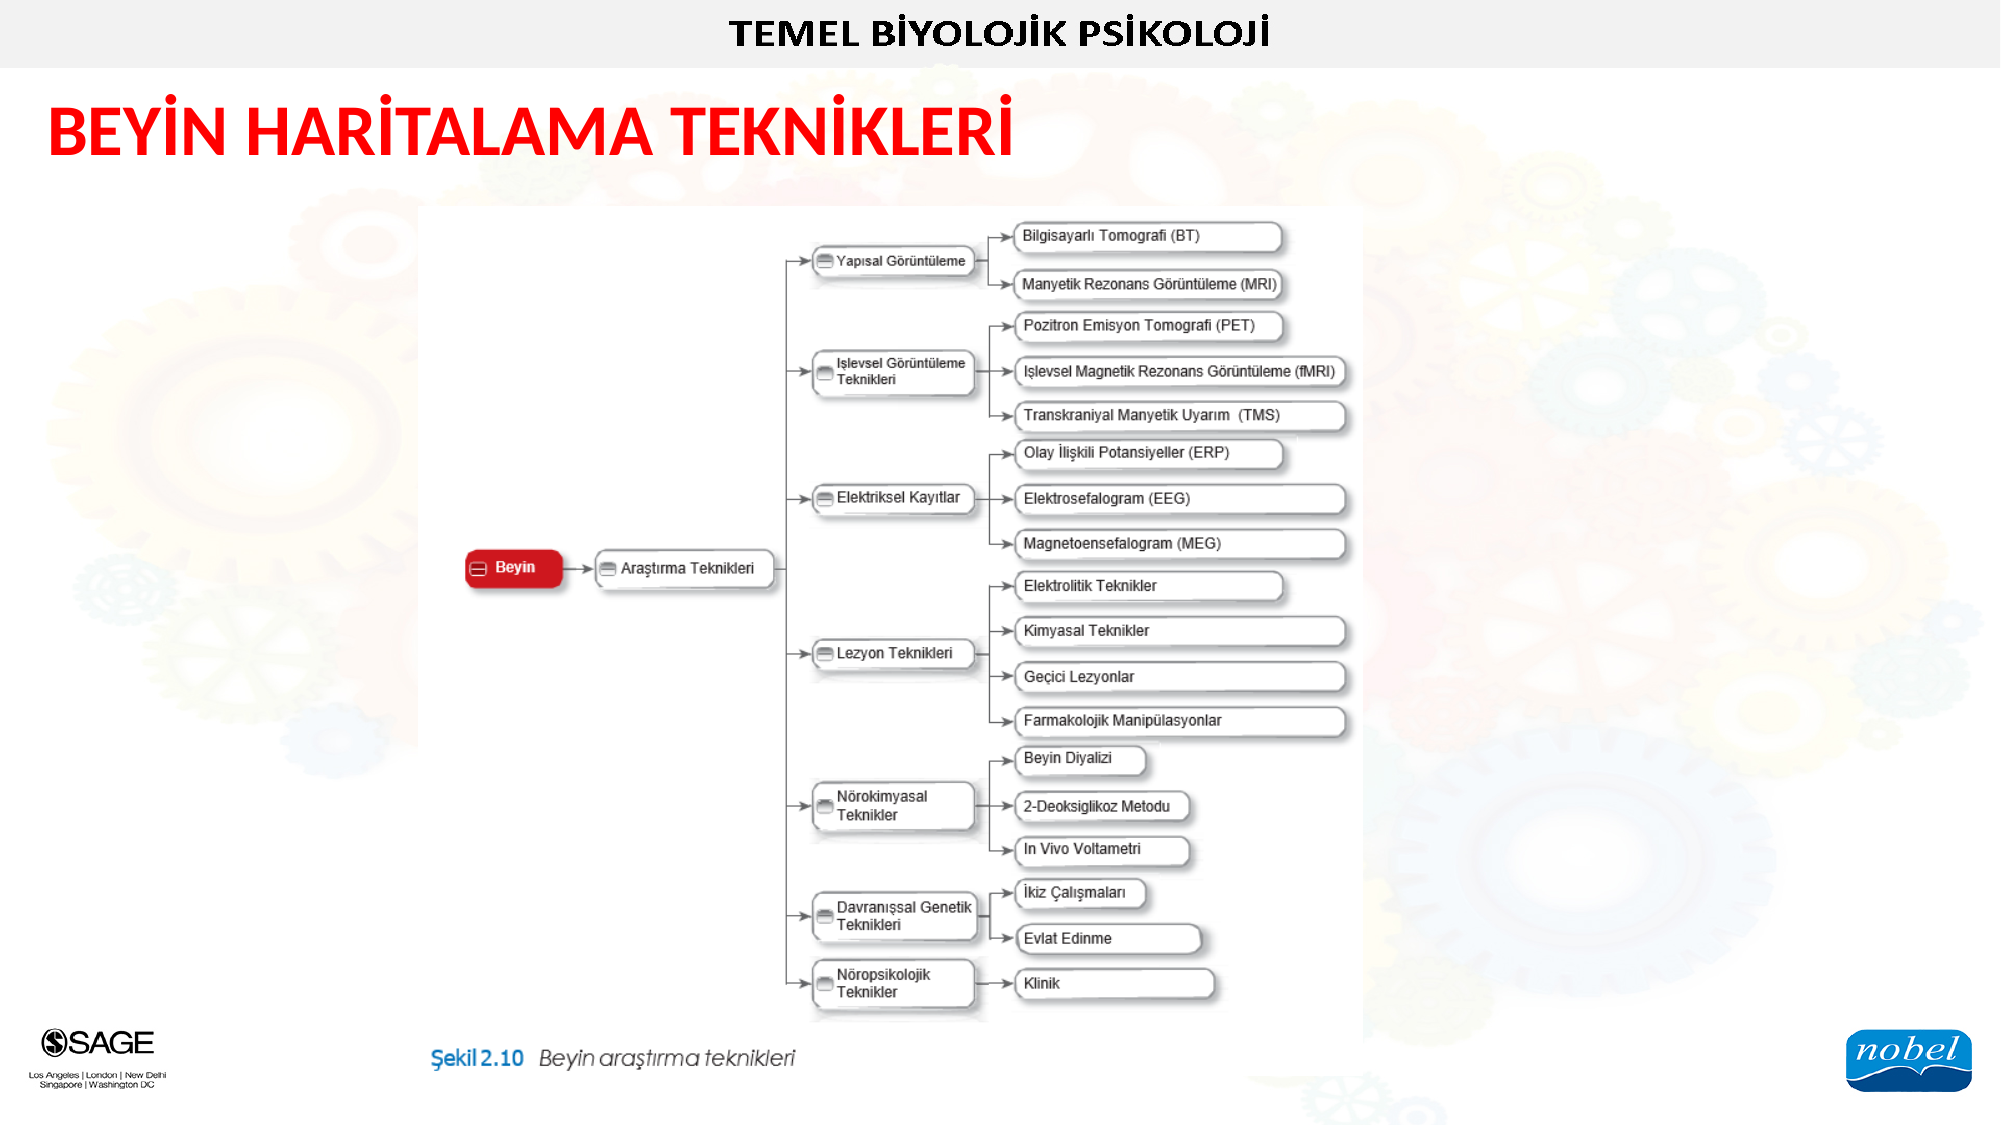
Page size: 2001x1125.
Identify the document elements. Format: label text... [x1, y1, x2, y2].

text_box BEYİN HARİTALAMA TEKNİKLERİ [32, 75, 2000, 178]
picture [0, 0, 2001, 1125]
